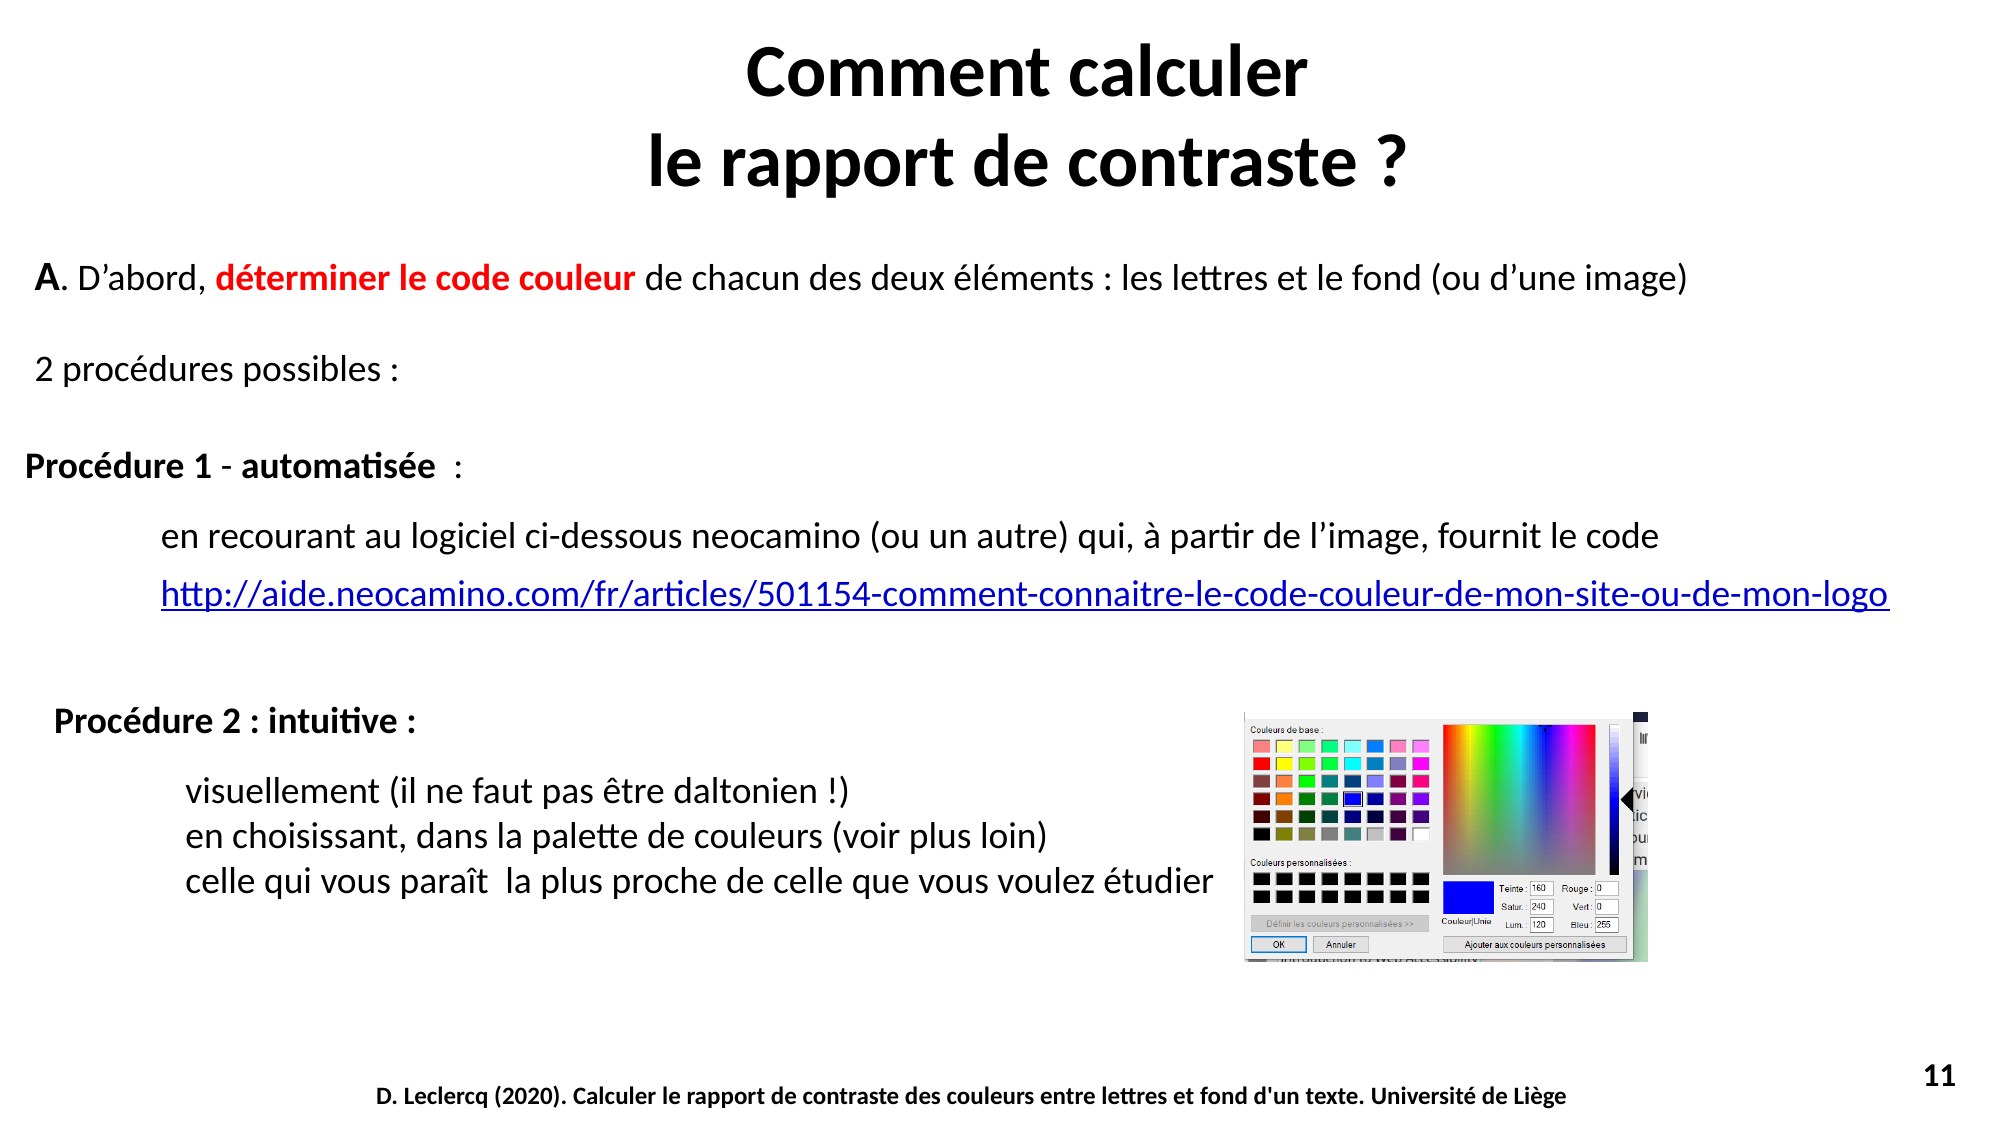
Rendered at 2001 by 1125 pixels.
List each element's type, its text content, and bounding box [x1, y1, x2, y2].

text_box Comment calculer le rapport de contraste ? [632, 13, 1442, 209]
picture [1244, 712, 1648, 962]
text_box visuellement (il ne faut pas être daltonien !) en choisissant, dans la palette de couleurs (voir plus loin) celle qui vous paraît la plus proche de celle que vous voulez étudier [170, 758, 1231, 909]
footer D. Leclercq (2020). Calculer le rapport de contraste des couleurs entre lettres et fond d'un texte. Université de Liège [137, 1065, 1808, 1125]
text_box Procédure 2 : intuitive : [39, 688, 450, 749]
text_box http://aide.neocamino.com/fr/articles/501154-comment-connaitre-le-code-couleur-de-mon-site-ou-de-mon-logo [145, 564, 1918, 621]
text_box Procédure 1 - automatisée : [10, 433, 478, 494]
text_box A. D’abord, déterminer le code couleur de chacun des deux éléments : les lettres et le fond (ou d’une image) 2 procédures possibles : [19, 241, 1705, 396]
slide_number 11 [1841, 1042, 1972, 1103]
text_box en recourant au logiciel ci-dessous neocamino (ou un autre) qui, à partir de l’image, fournit le code [145, 503, 1925, 564]
